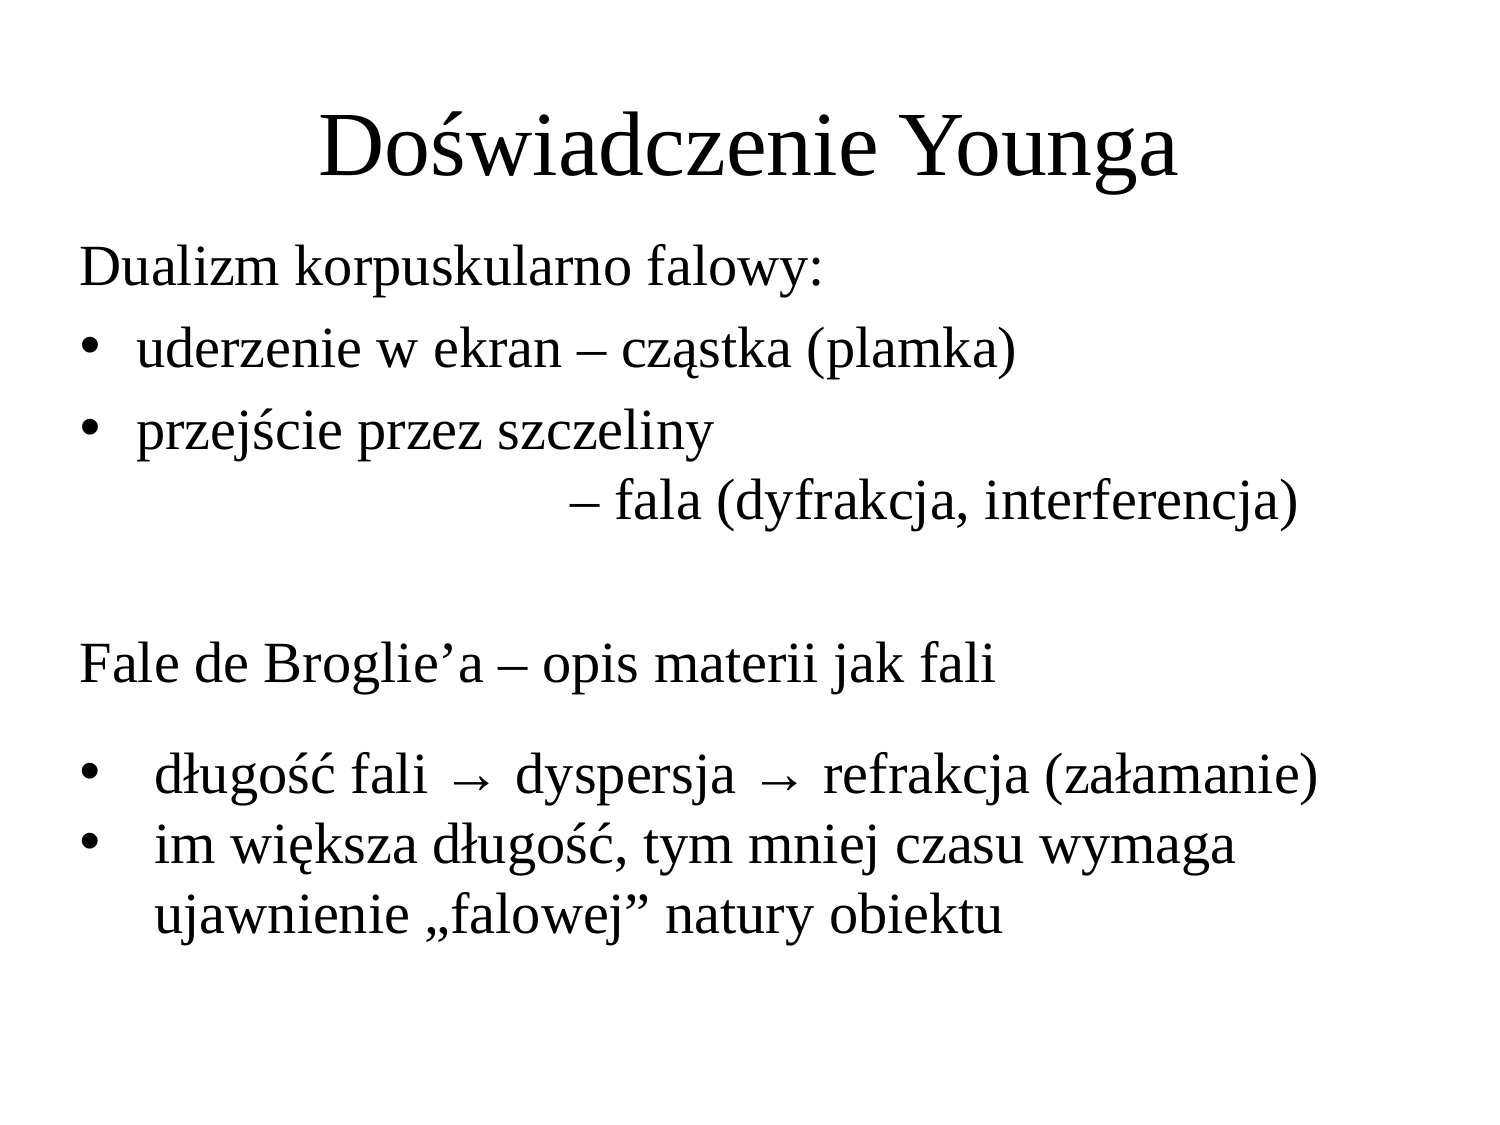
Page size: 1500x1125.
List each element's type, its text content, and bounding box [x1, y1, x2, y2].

list Dualizm korpuskularno falowy: uderzenie w ekran – cząstka (plamka) przejście przez szczeliny – fala (dyfrakcja, interferencja) Fale de Broglie’a – opis materii jak fali [64, 220, 1447, 716]
title Doświadczenie Younga [75, 45, 1425, 220]
text_box długość fali → dyspersja → refrakcja (załamanie) im większa długość, tym mniej czasu wymaga ujawnienie „falowej” natury obiektu [64, 727, 1403, 953]
